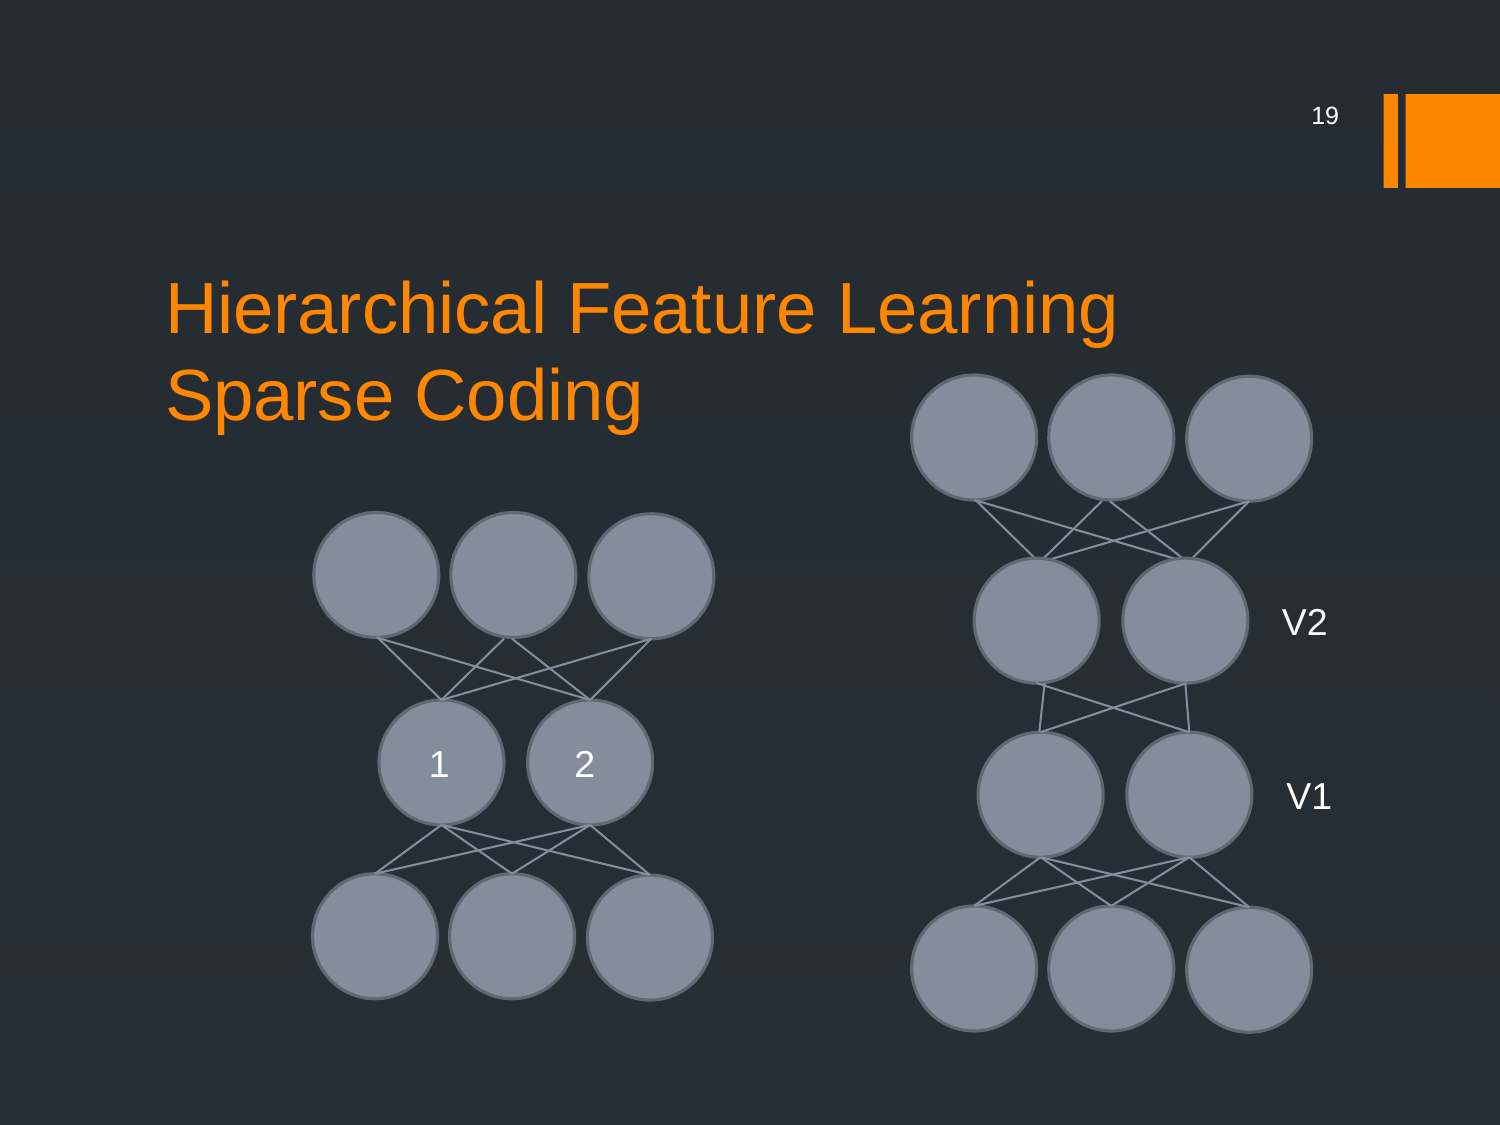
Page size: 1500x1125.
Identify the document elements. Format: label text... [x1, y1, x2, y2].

text_box [1121, 574, 1250, 685]
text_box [440, 824, 511, 876]
text_box 2 [559, 732, 623, 792]
title Hierarchical Feature Learning Sparse Coding [150, 253, 1350, 443]
text_box [1185, 374, 1314, 503]
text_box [1190, 856, 1250, 908]
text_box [973, 856, 1040, 907]
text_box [1040, 856, 1110, 908]
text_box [1187, 500, 1250, 563]
text_box [910, 373, 1039, 502]
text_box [375, 636, 591, 701]
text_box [1184, 682, 1190, 733]
text_box [910, 904, 1039, 1033]
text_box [973, 499, 1189, 563]
text_box [1047, 373, 1176, 499]
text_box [1038, 500, 1109, 563]
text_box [1109, 500, 1187, 563]
text_box [972, 574, 1101, 685]
text_box [1125, 731, 1254, 856]
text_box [589, 638, 652, 701]
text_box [440, 638, 511, 701]
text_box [511, 638, 589, 701]
text_box [312, 510, 441, 639]
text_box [591, 824, 651, 876]
text_box [1185, 905, 1314, 1034]
text_box 1 [414, 732, 477, 792]
text_box [377, 712, 506, 824]
text_box [976, 731, 1105, 856]
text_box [511, 824, 591, 875]
text_box V1 [1271, 764, 1358, 825]
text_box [1110, 856, 1190, 907]
text_box V2 [1267, 590, 1357, 650]
text_box [587, 512, 716, 641]
slide_number 19 [1199, 90, 1355, 140]
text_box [1036, 682, 1184, 733]
text_box [585, 873, 715, 1002]
text_box [448, 886, 577, 1001]
text_box [1047, 920, 1176, 1033]
text_box [526, 712, 655, 824]
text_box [374, 824, 440, 875]
text_box [449, 510, 578, 636]
text_box [310, 872, 440, 1001]
